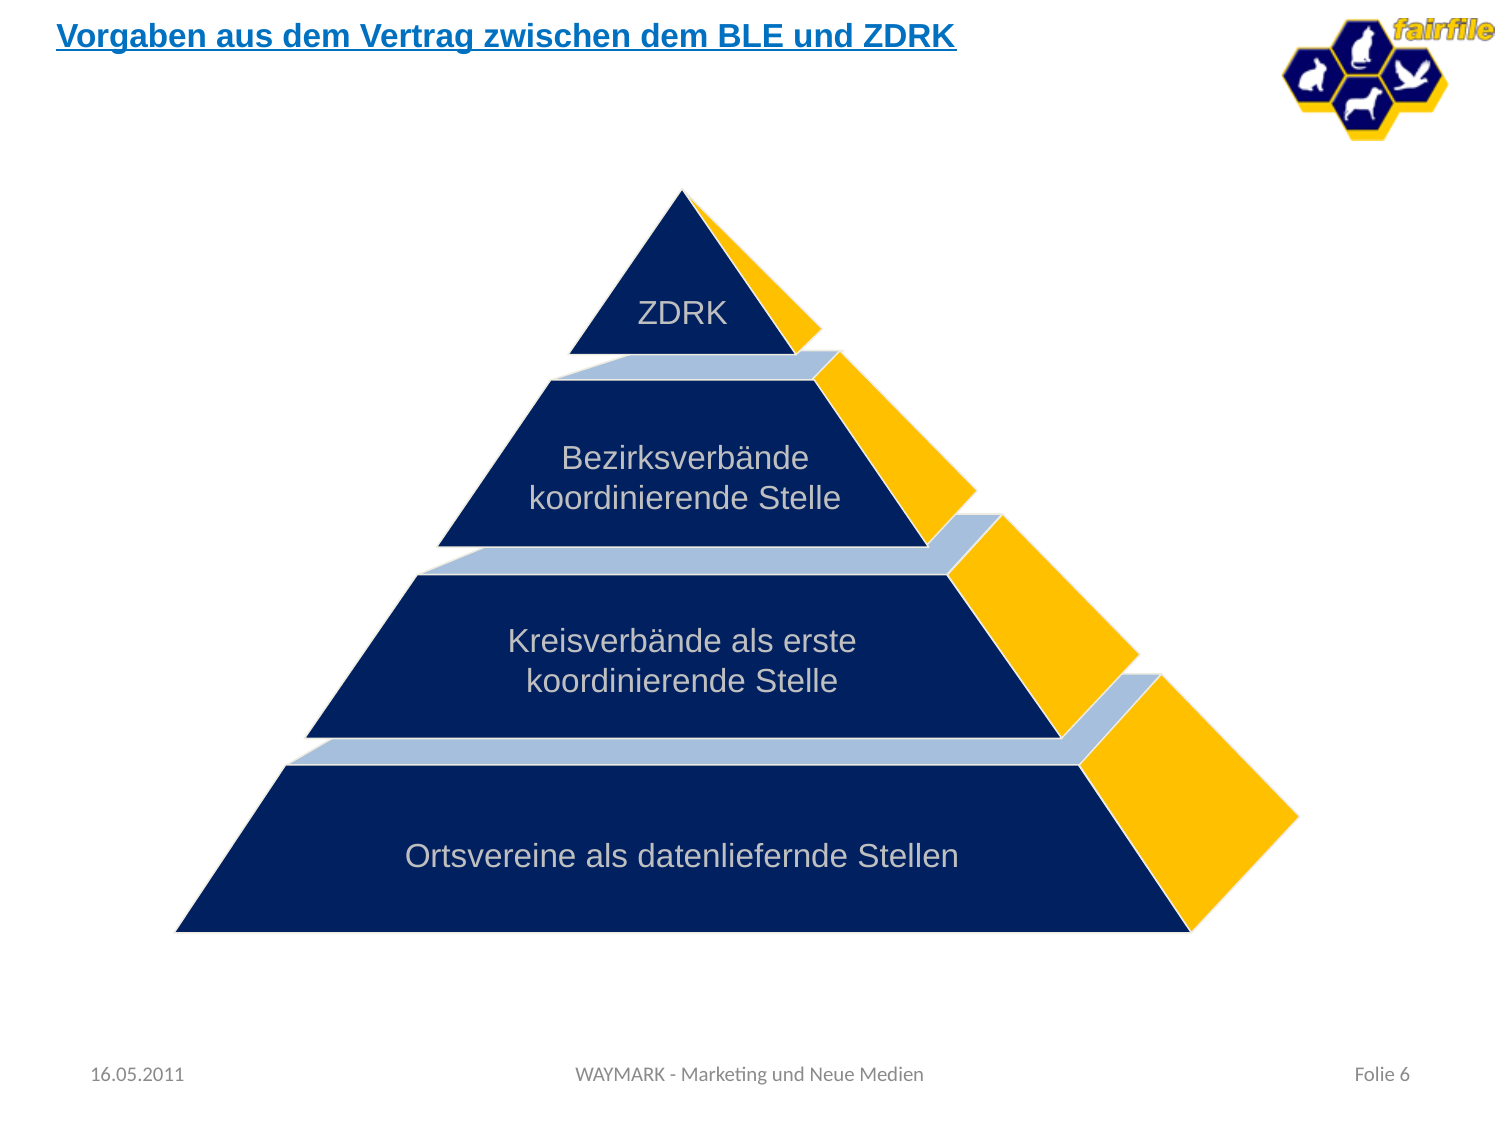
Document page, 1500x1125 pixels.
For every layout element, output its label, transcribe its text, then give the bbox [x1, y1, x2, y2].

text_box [567, 188, 823, 356]
footer WAYMARK - Marketing und Neue Medien [512, 1042, 988, 1103]
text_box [436, 350, 978, 548]
slide_number Folie 6 [1074, 1042, 1425, 1103]
picture [1281, 18, 1495, 142]
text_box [304, 513, 1141, 739]
title Vorgaben aus dem Vertrag zwischen dem BLE und ZDRK [41, 0, 1213, 69]
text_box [173, 673, 1301, 934]
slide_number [75, 1042, 425, 1103]
